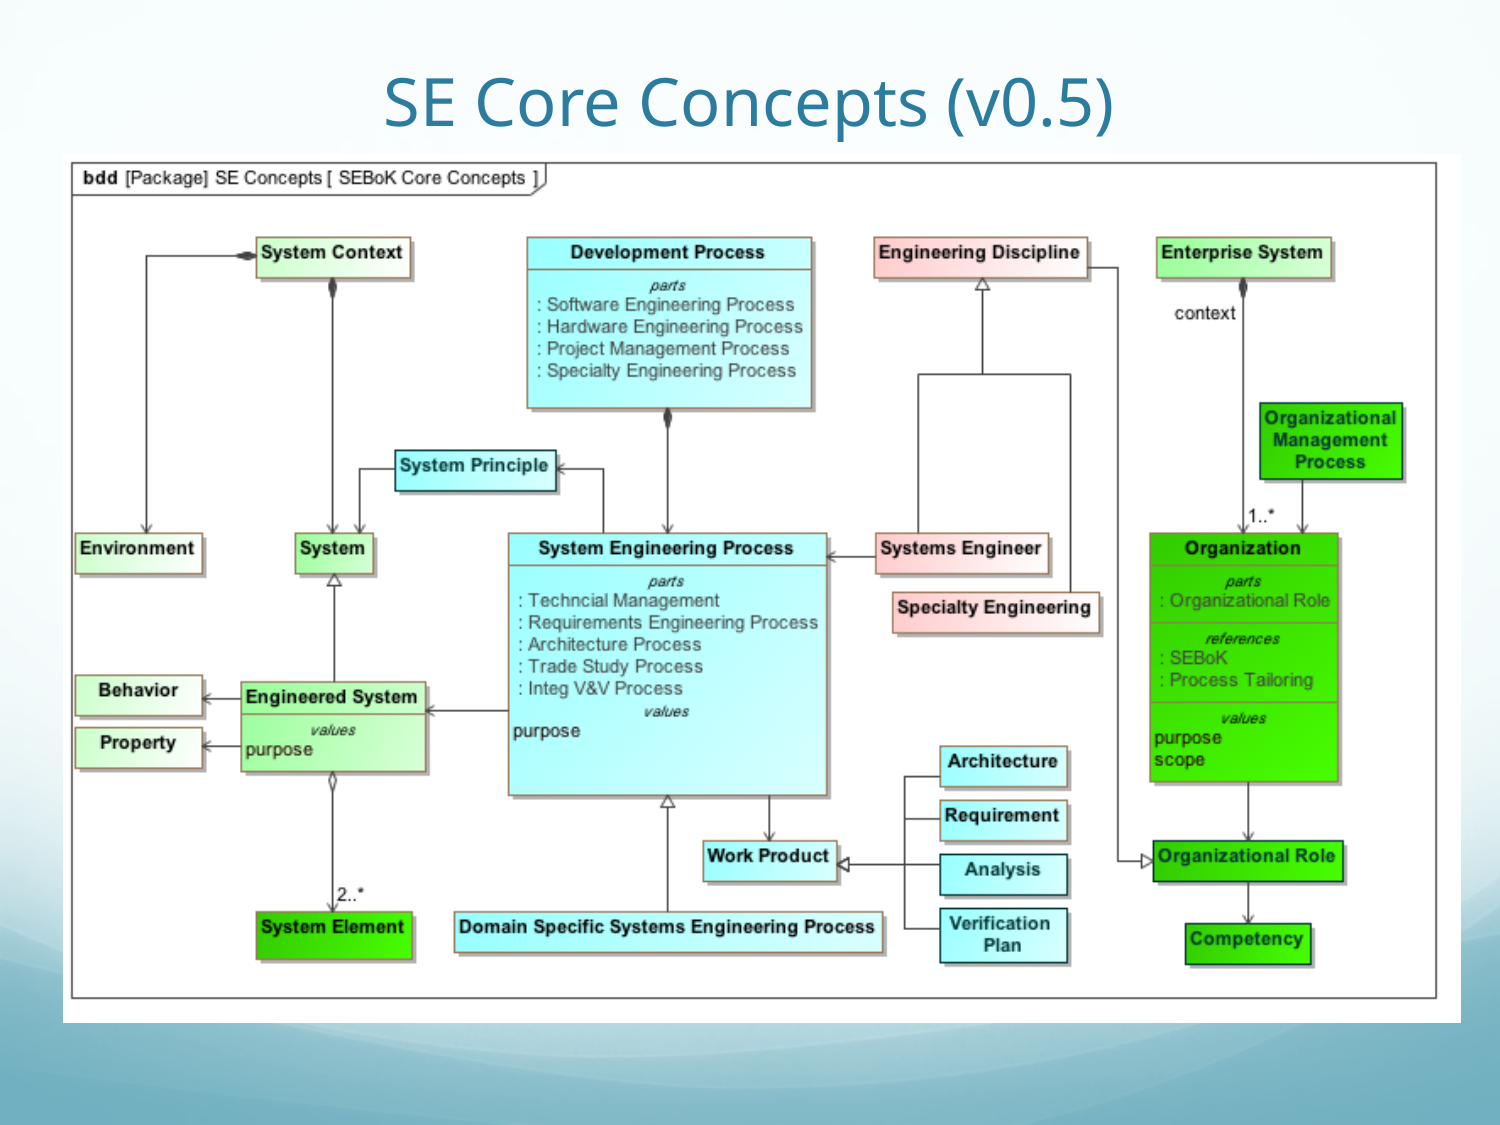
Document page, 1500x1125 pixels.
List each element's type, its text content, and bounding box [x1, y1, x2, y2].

picture [63, 153, 1461, 1024]
title SE Core Concepts (v0.5) [90, 17, 1410, 148]
